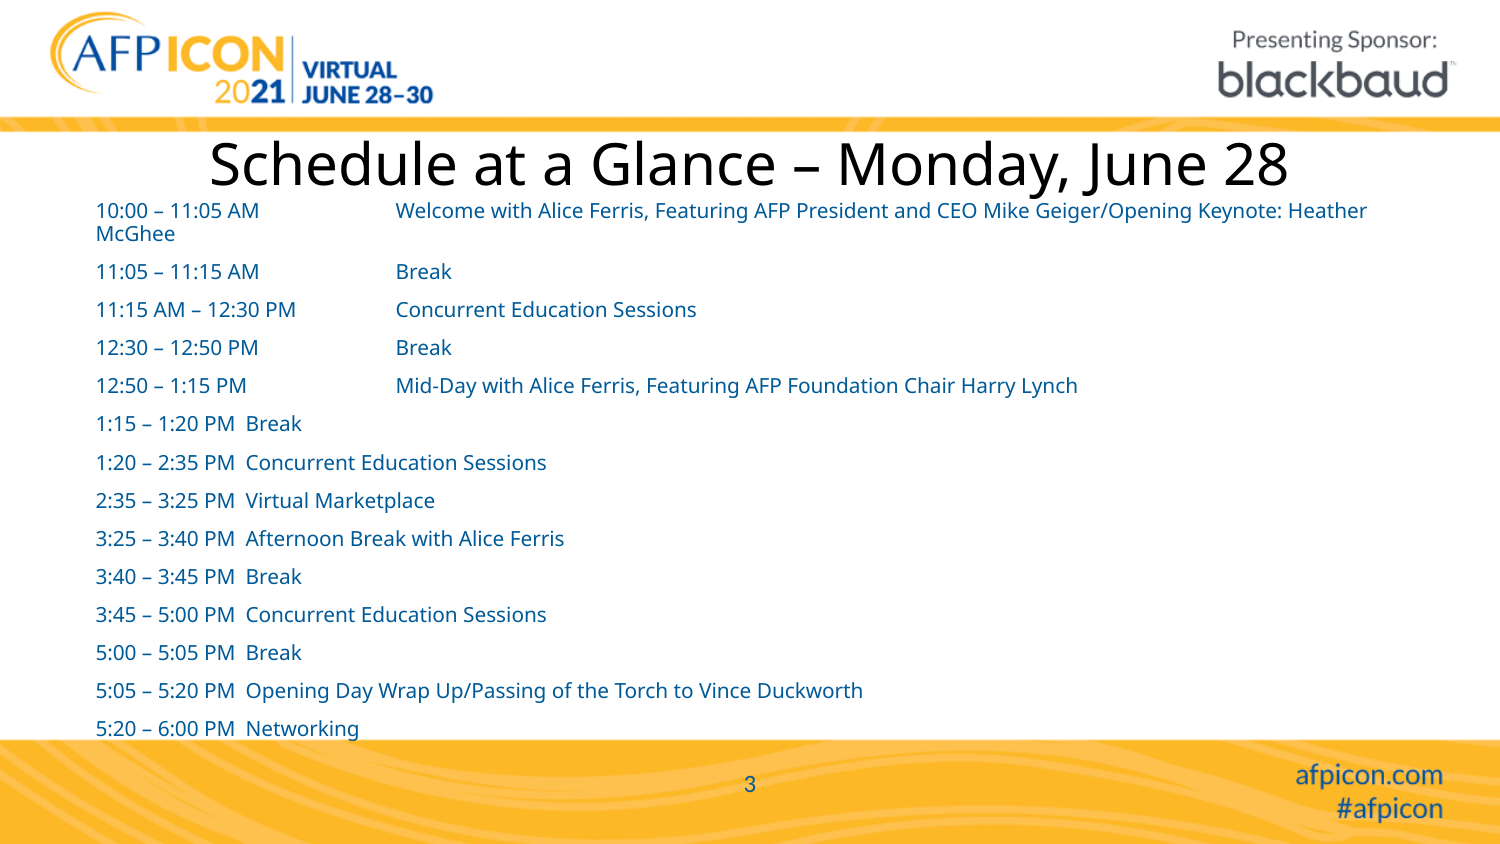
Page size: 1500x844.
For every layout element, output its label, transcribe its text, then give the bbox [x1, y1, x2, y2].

title Schedule at a Glance – Monday, June 28 [103, 127, 1397, 193]
picture [0, 0, 1500, 844]
list 10:00 – 11:05 AM Welcome with Alice Ferris, Featuring AFP President and CEO Mike Geiger/Opening Keynote: Heather McGhee 11:05 – 11:15 AM Break 11:15 AM – 12:30 PM Concurrent Education Sessions 12:30 – 12:50 PM Break 12:50 – 1:15 PM Mid-Day with Alice Ferris, Featuring AFP Foundation Chair Harry Lynch 1:15 – 1:20 PM Break 1:20 – 2:35 PM Concurrent Education Sessions 2:35 – 3:25 PM Virtual Marketplace 3:25 – 3:40 PM Afternoon Break with Alice Ferris 3:40 – 3:45 PM Break 3:45 – 5:00 PM Concurrent Education Sessions 5:00 – 5:05 PM Break 5:05 – 5:20 PM Opening Day Wrap Up/Passing of the Torch to Vince Duckworth 5:20 – 6:00 PM Networking [80, 193, 1397, 600]
slide_number 3 [581, 759, 919, 805]
